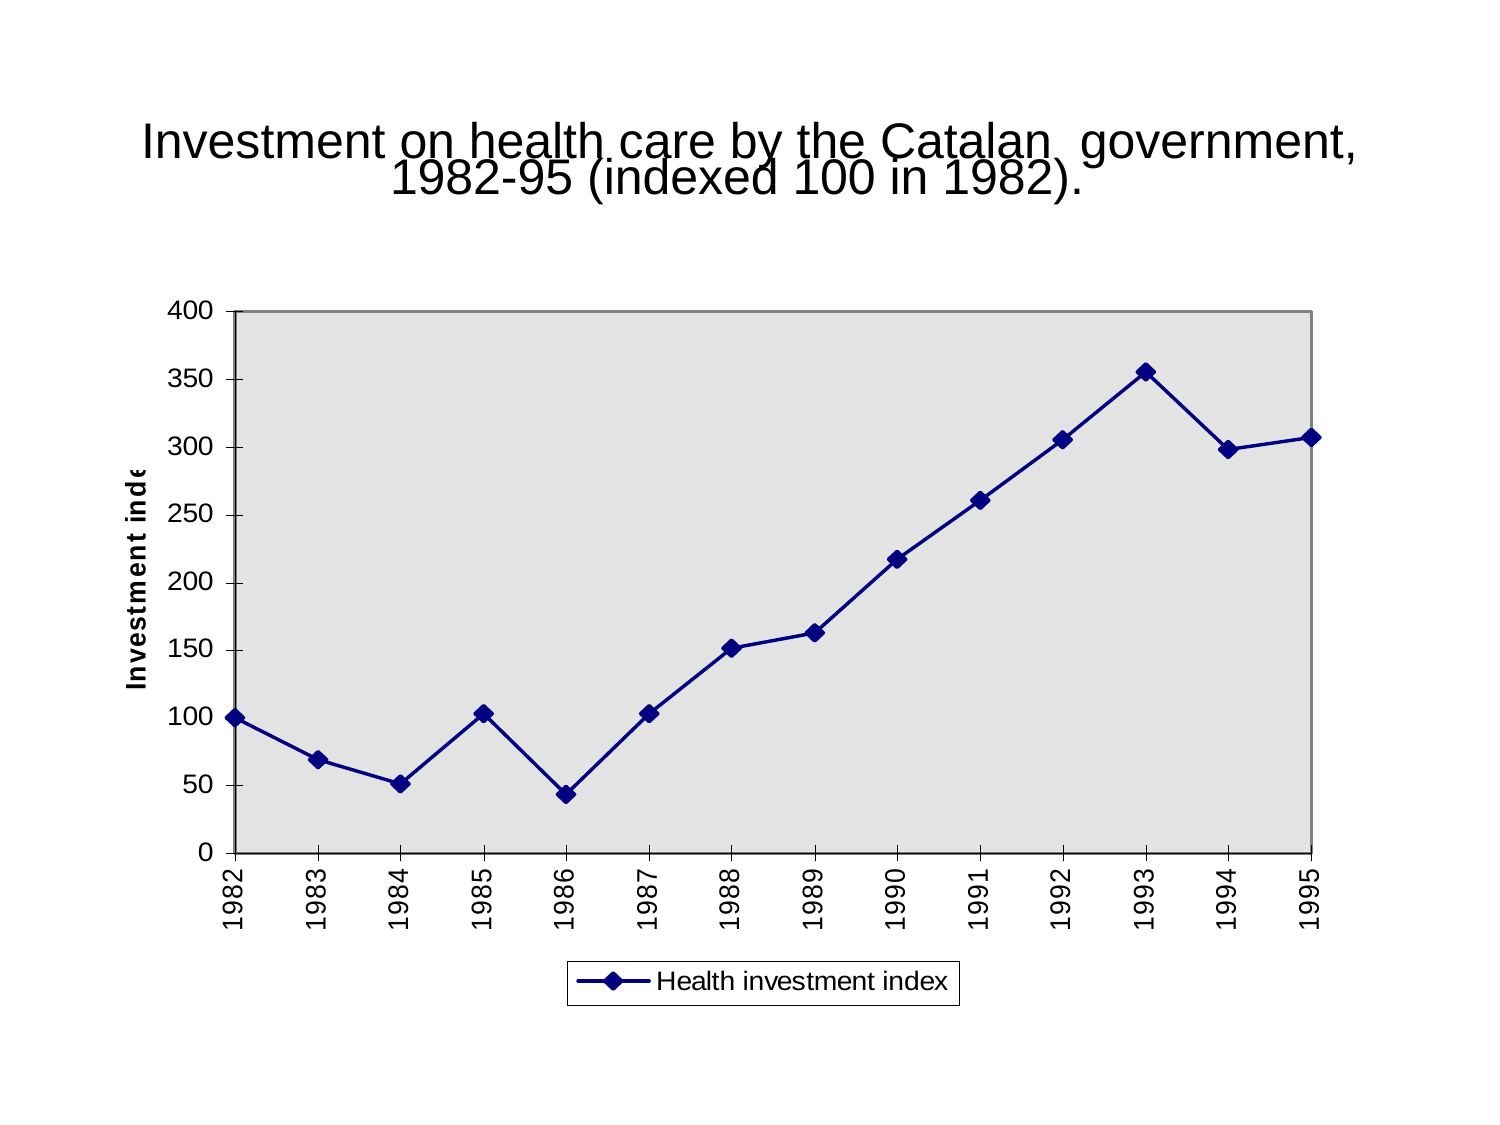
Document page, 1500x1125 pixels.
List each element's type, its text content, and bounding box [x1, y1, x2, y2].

picture [62, 274, 1438, 1038]
title Investment on health care by the Catalan government, 1982-95 (indexed 100 in 1982). [112, 99, 1388, 238]
